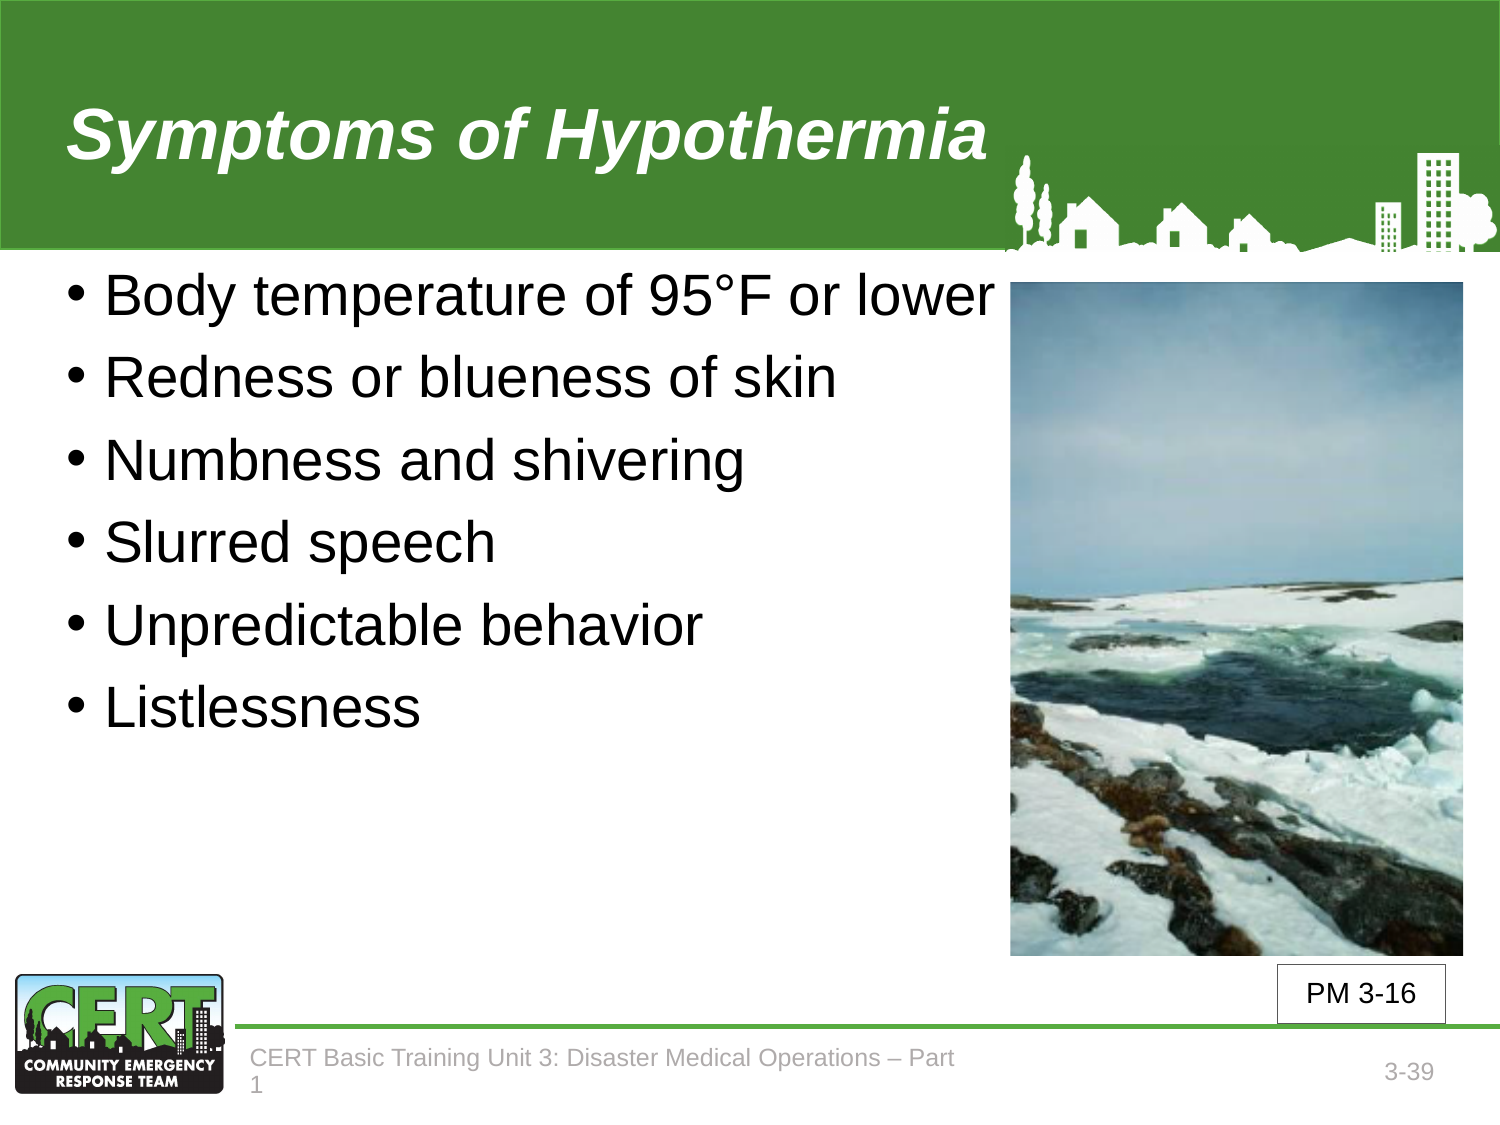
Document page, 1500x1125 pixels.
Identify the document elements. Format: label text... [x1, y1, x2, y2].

list 3-39 [1153, 1047, 1450, 1098]
picture [1005, 145, 1500, 252]
list CERT Basic Training Unit 3: Disaster Medical Operations – Part 1 [234, 1047, 991, 1098]
picture [1010, 282, 1464, 956]
list PM 3-16 [1277, 964, 1446, 1024]
picture [14, 973, 225, 1094]
title Symptoms of Hypothermia [51, 52, 1005, 220]
list Body temperature of 95°F or lower Redness or blueness of skin Numbness and shivering Slurred speech Unpredictable behavior Listlessness [51, 249, 1022, 1034]
